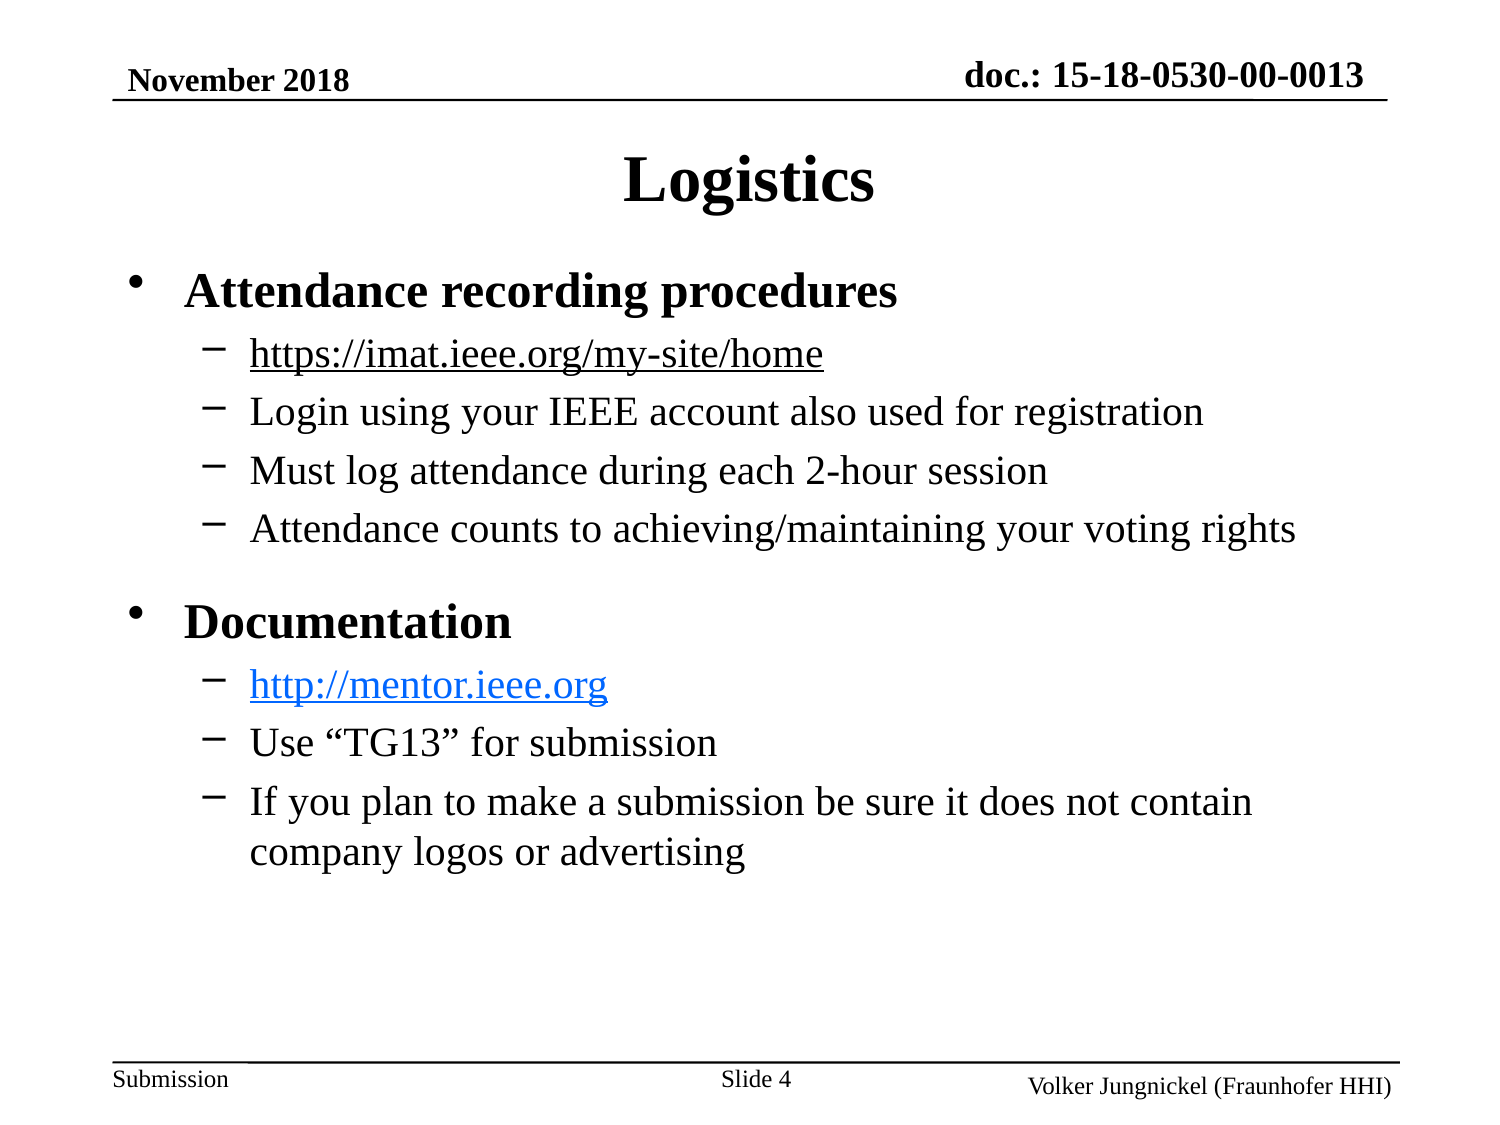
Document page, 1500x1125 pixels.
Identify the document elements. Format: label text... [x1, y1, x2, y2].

text_box Logistics [112, 87, 1388, 263]
list Attendance recording procedures https://imat.ieee.org/my-site/home Login using your IEEE account also used for registration Must log attendance during each 2-hour session Attendance counts to achieving/maintaining your voting rights Documentation http://mentor.ieee.org Use “TG13” for submission If you plan to make a submission be sure it does not contain company logos or advertising [112, 263, 1388, 925]
footer Volker Jungnickel (Fraunhofer HHI) [1012, 1062, 1439, 1100]
slide_number Slide 4 [712, 1061, 800, 1093]
text_box November 2018 [112, 50, 425, 147]
